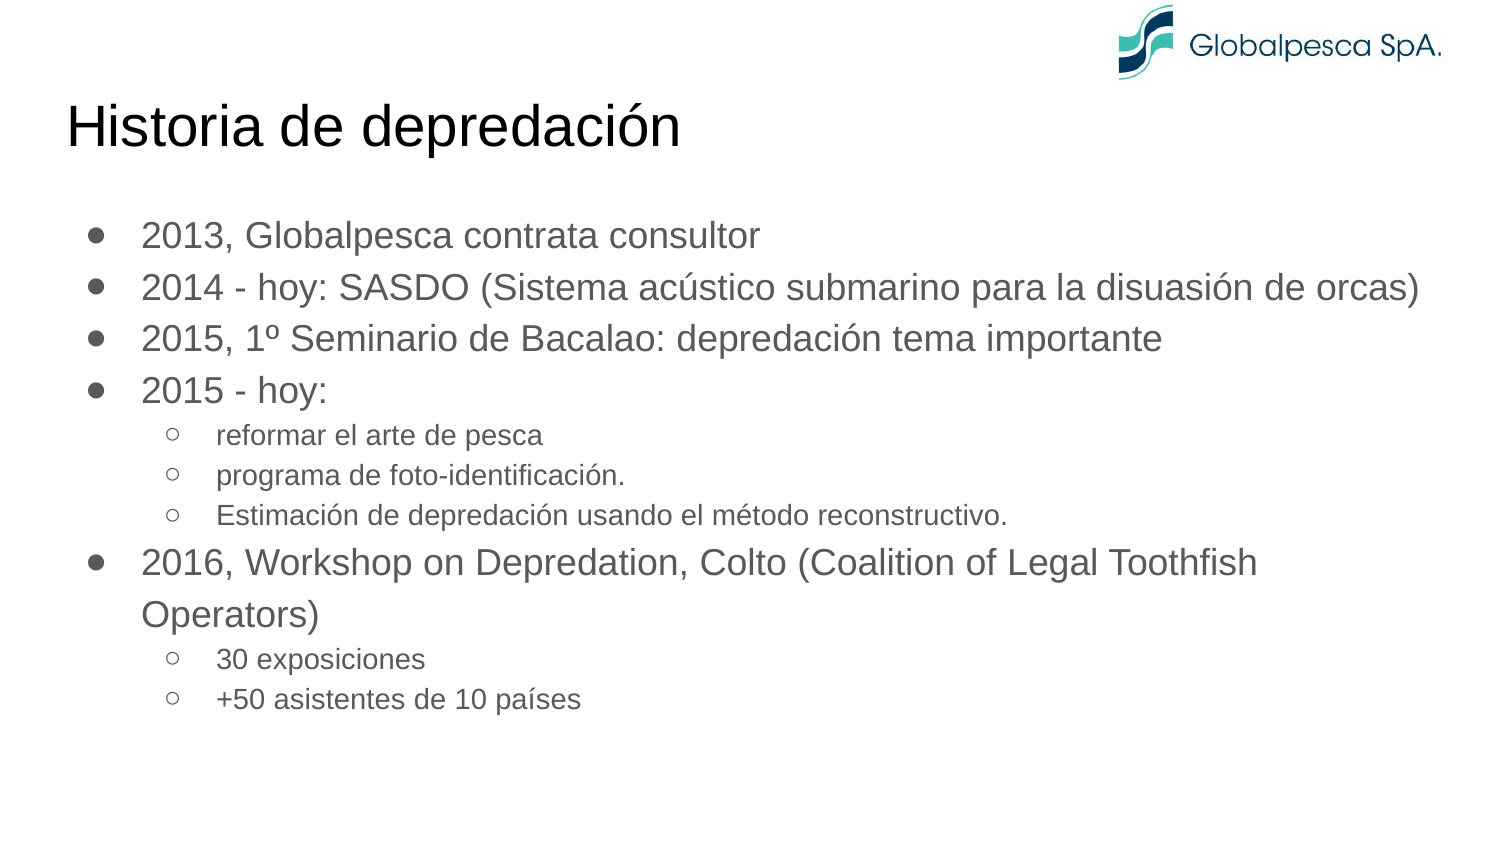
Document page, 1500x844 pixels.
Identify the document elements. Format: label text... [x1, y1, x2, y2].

picture [1094, 0, 1500, 83]
list 2013, Globalpesca contrata consultor 2014 - hoy: SASDO (Sistema acústico submarino para la disuasión de orcas) 2015, 1º Seminario de Bacalao: depredación tema importante 2015 - hoy: reformar el arte de pesca programa de foto-identificación. Estimación de depredación usando el método reconstructivo. 2016, Workshop on Depredation, Colto (Coalition of Legal Toothfish Operators) 30 exposiciones +50 asistentes de 10 países [51, 189, 1449, 750]
title Historia de depredación [51, 72, 1449, 167]
